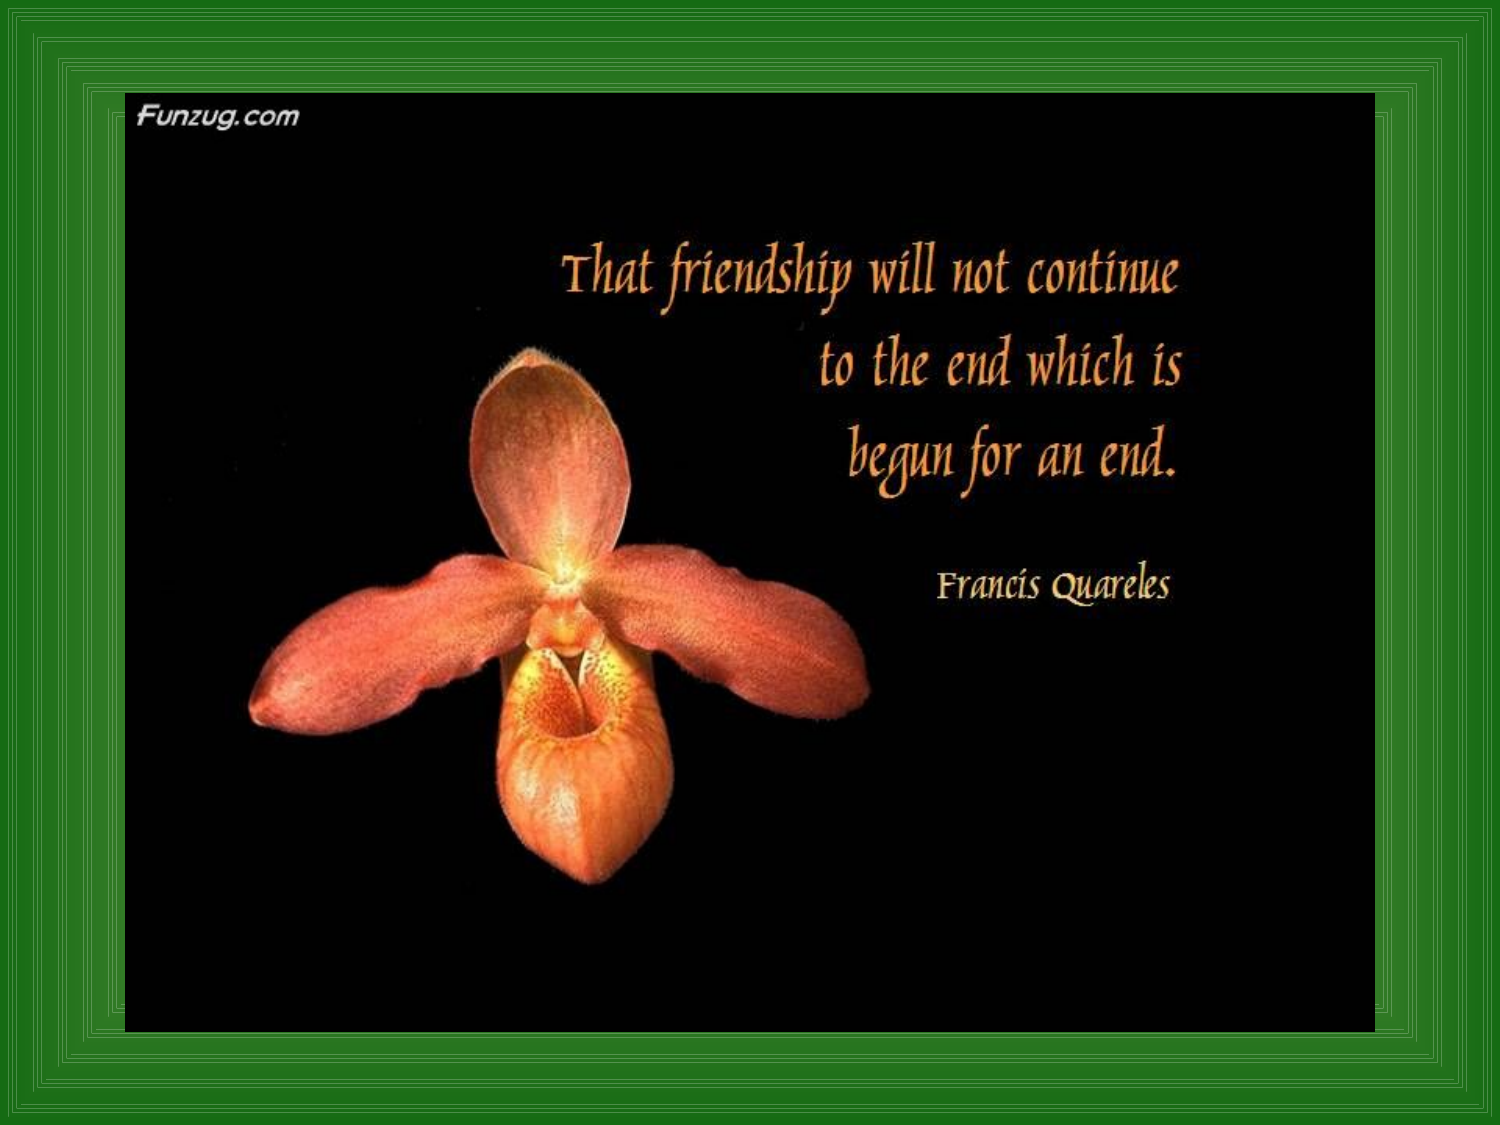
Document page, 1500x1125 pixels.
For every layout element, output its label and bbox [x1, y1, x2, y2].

picture [124, 93, 1376, 1032]
